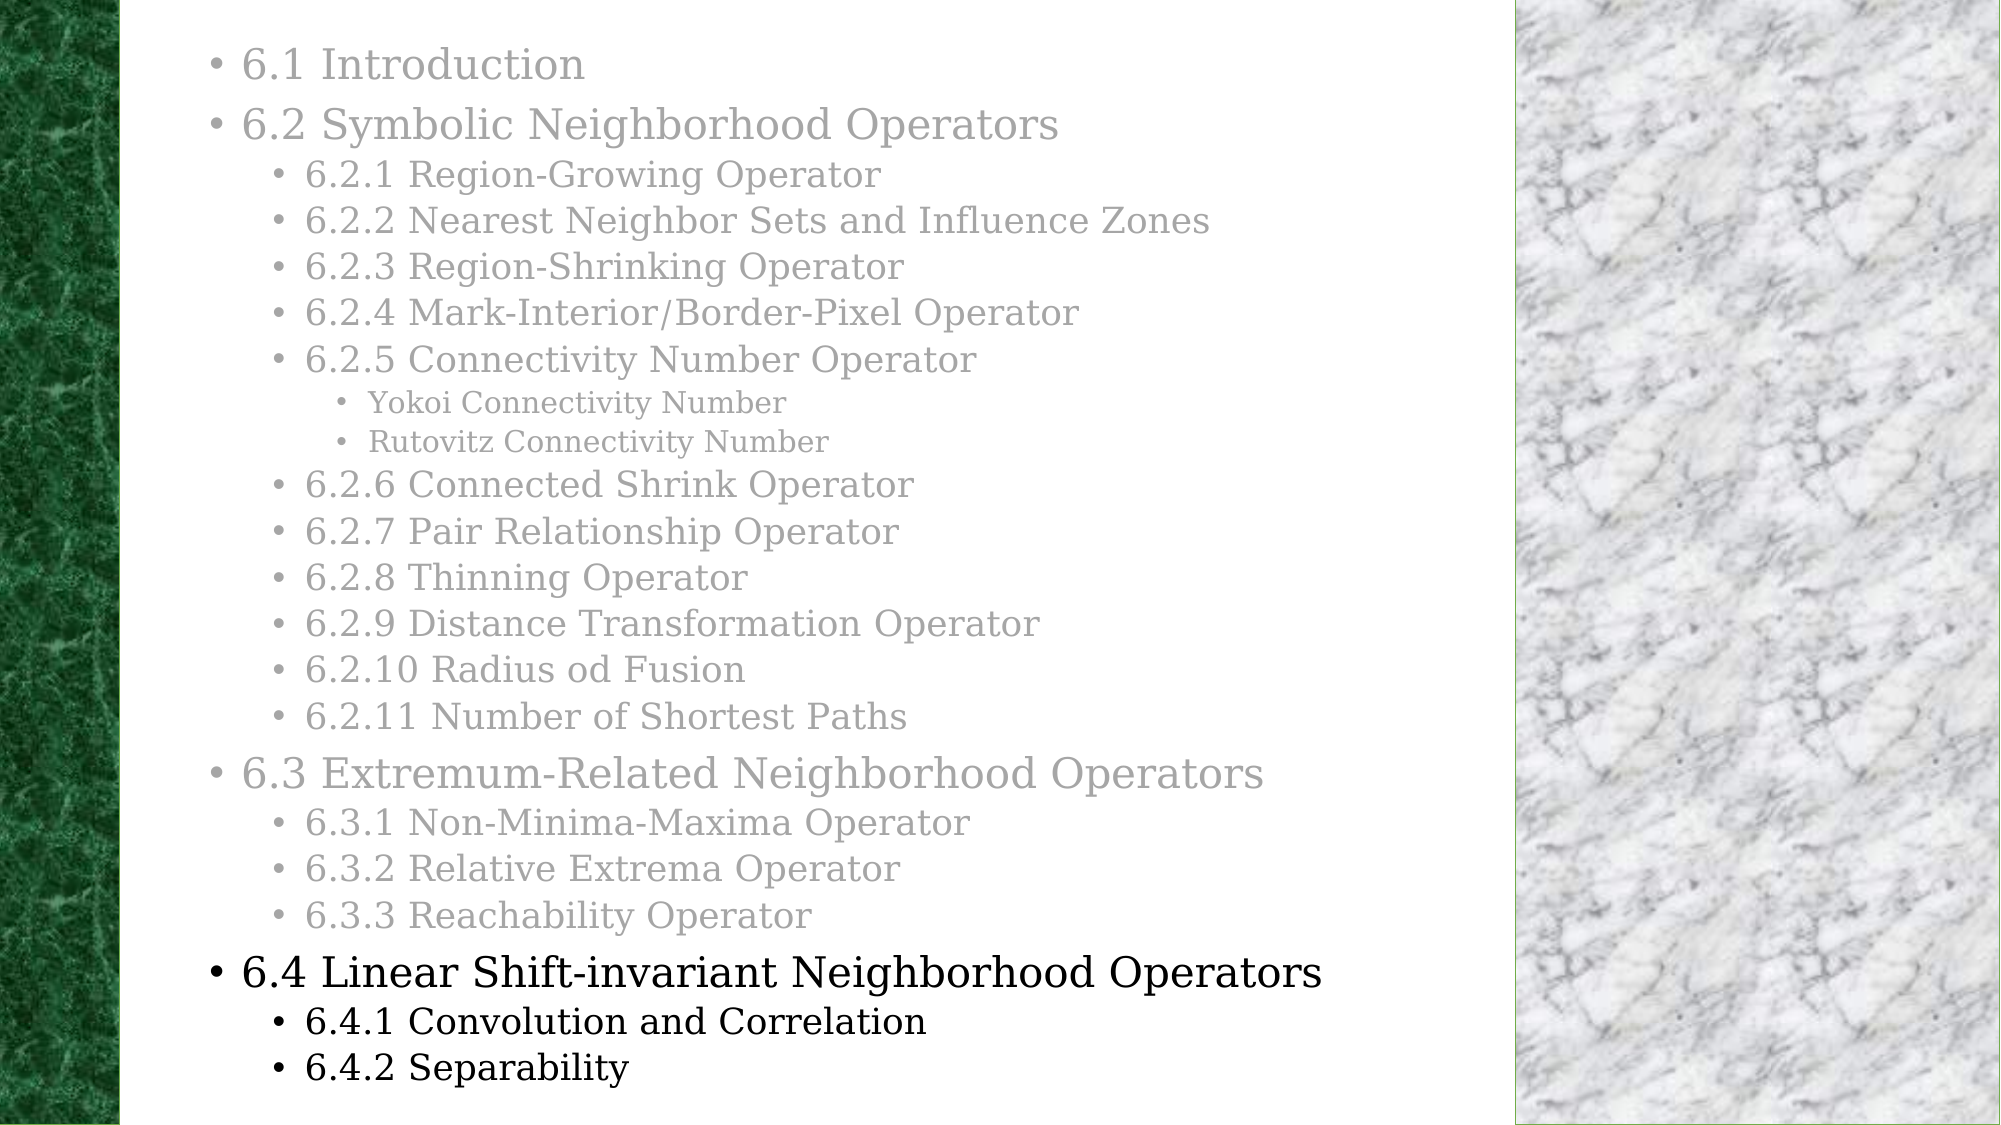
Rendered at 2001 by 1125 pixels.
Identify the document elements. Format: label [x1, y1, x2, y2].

text_box [0, 0, 120, 1125]
text_box [1515, 0, 2000, 1125]
list [194, 35, 1515, 1098]
